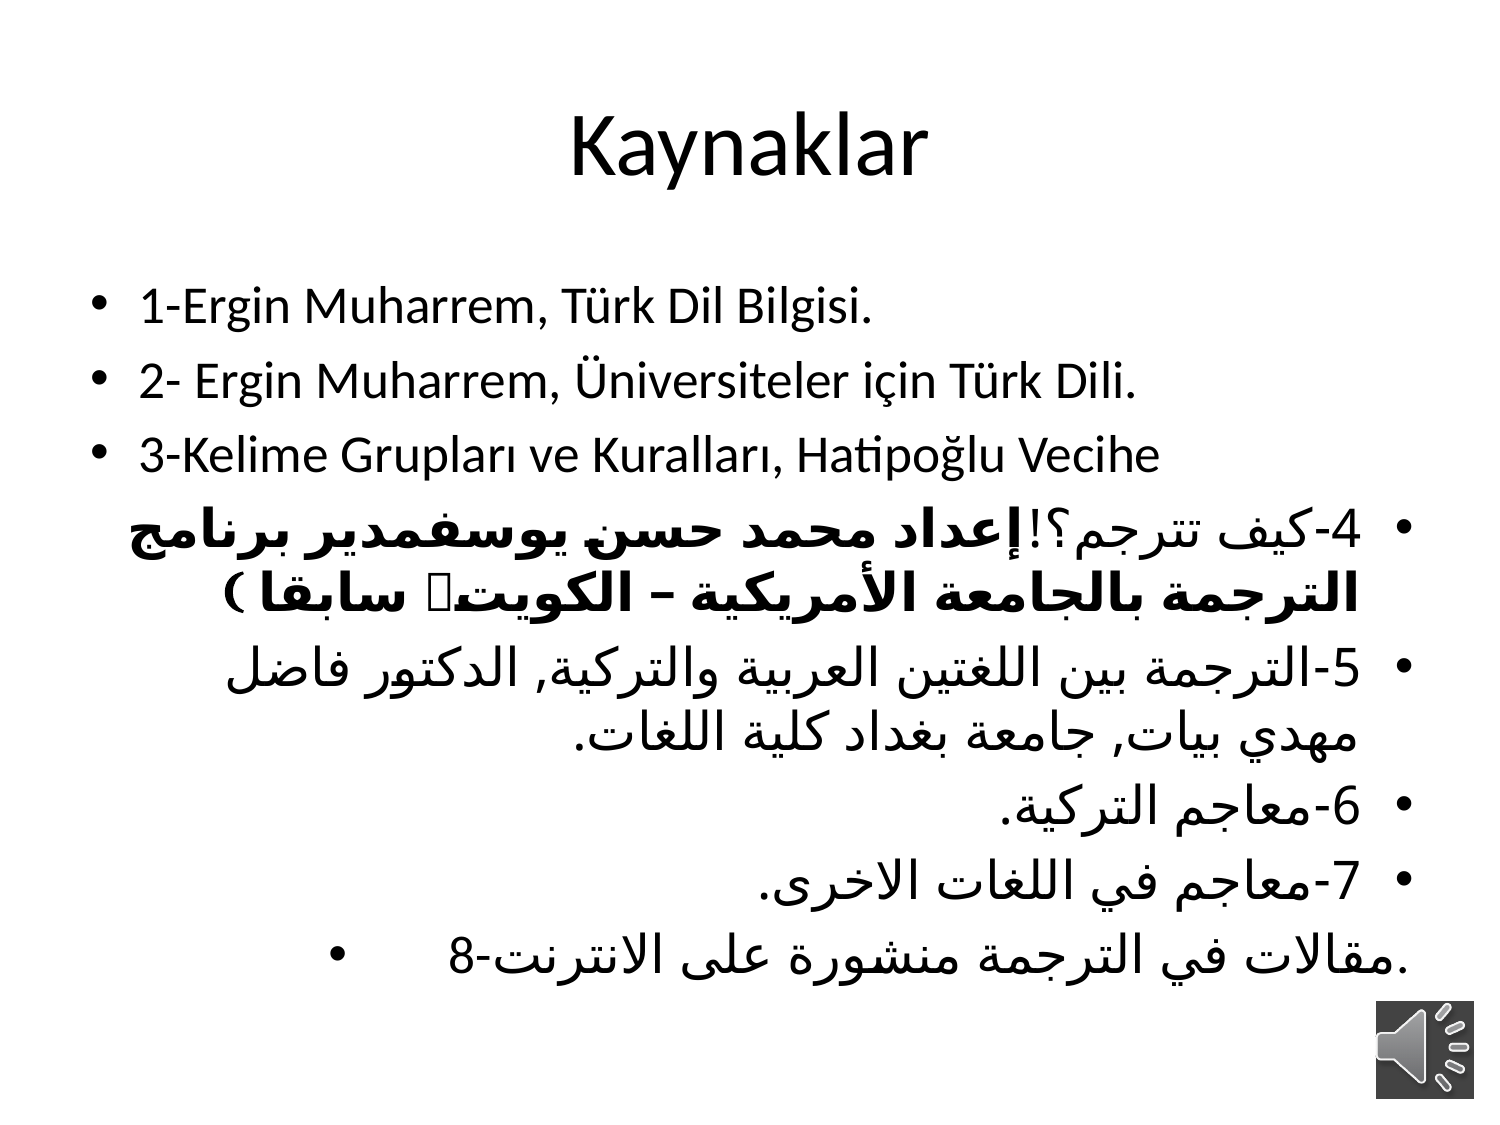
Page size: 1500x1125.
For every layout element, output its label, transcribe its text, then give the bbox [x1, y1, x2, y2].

title Kaynaklar [75, 45, 1425, 233]
list 1-Ergin Muharrem, Türk Dil Bilgisi. 2- Ergin Muharrem, Üniversiteler için Türk Dili. 3-Kelime Grupları ve Kuralları, Hatipoğlu Vecihe 4-كيف تترجم؟!إعداد محمد حسن يوسفمدير برنامج الترجمة بالجامعة الأمريكية – الكويت سابقا  5-الترجمة بين اللغتين العربية والتركية, الدكتور فاضل مهدي بيات, جامعة بغداد كلية اللغات. 6-معاجم التركية. 7-معاجم في اللغات الاخرى. 8-مقالات في الترجمة منشورة على الانترنت. [75, 262, 1425, 1005]
picture [1374, 999, 1476, 1101]
